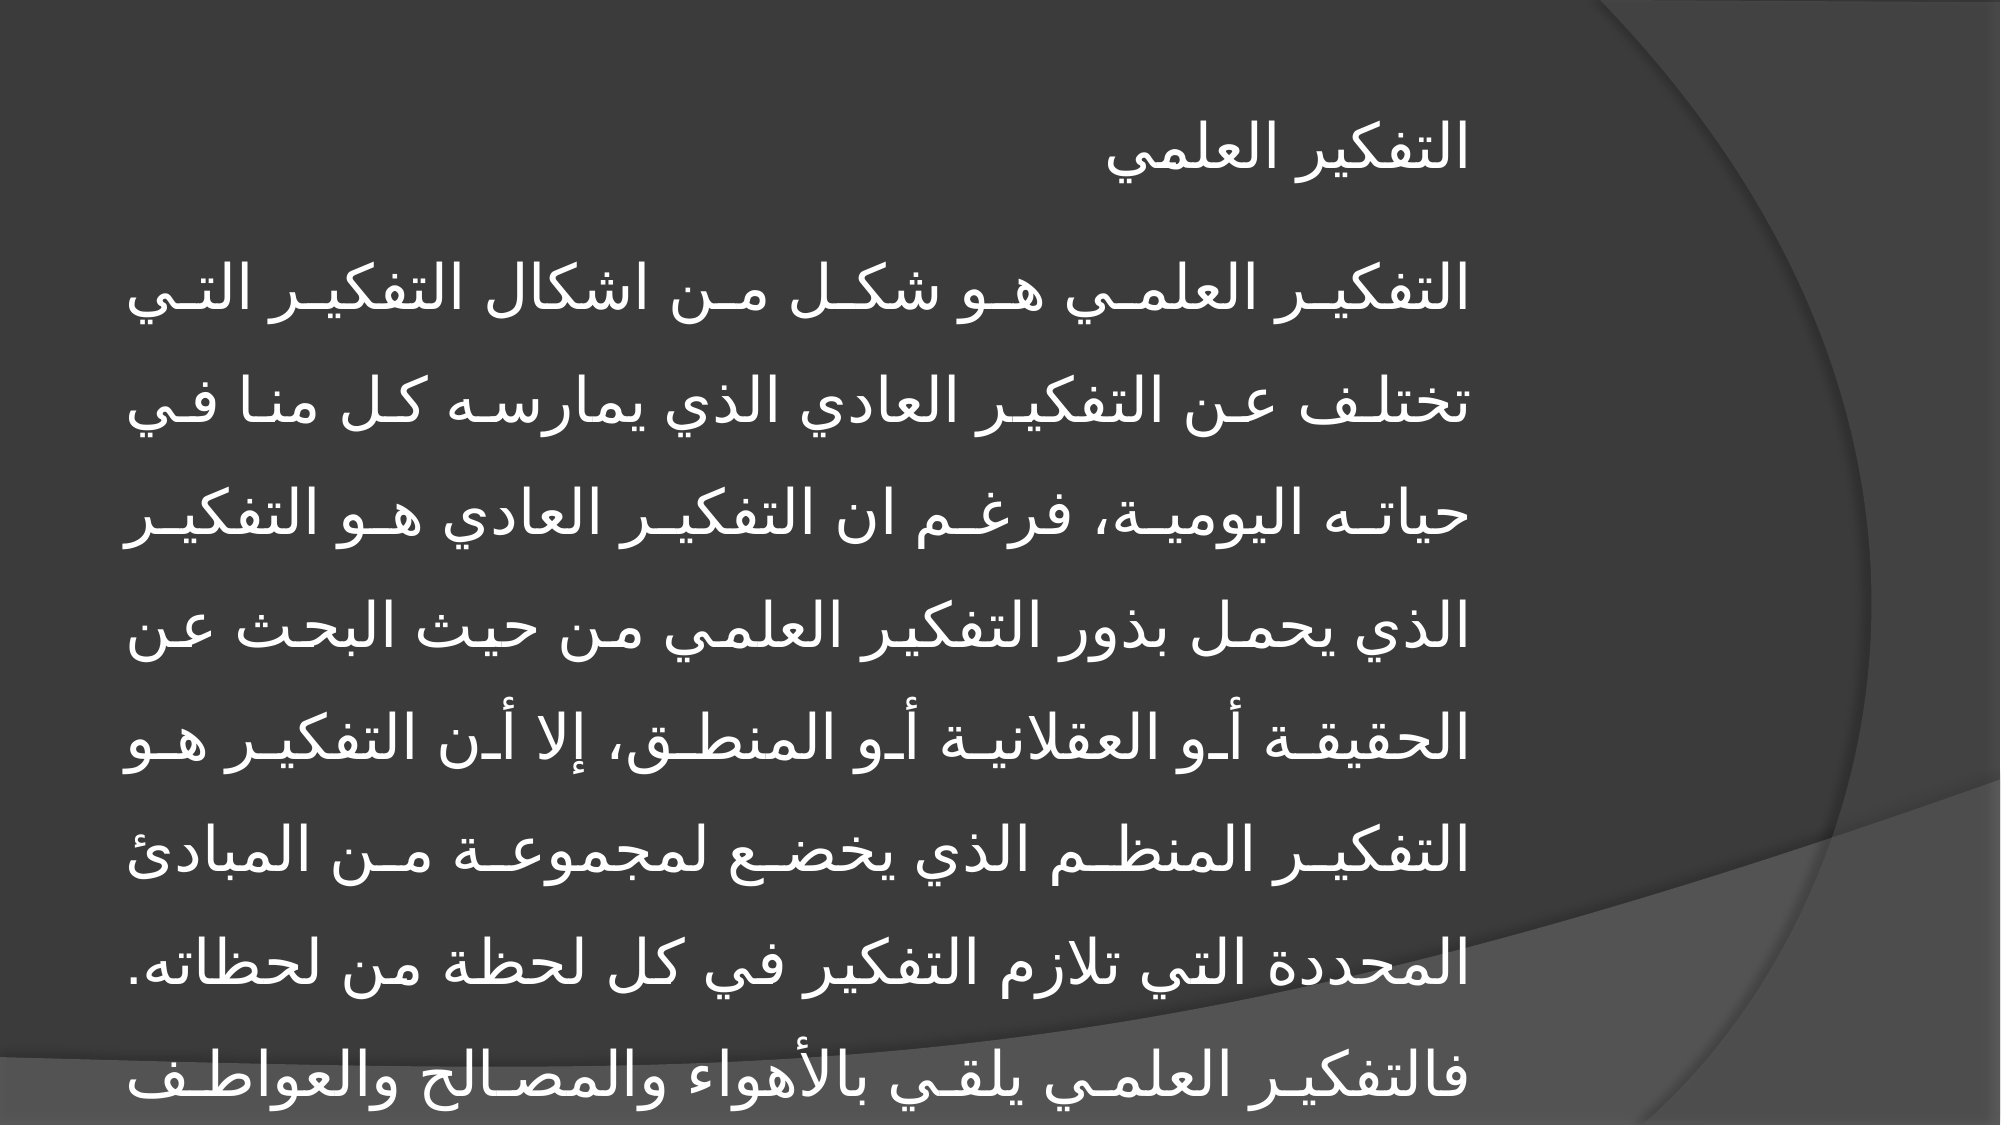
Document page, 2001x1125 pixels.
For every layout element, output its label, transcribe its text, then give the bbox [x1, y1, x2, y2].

list التفكير العلمي التفكير العلمي هو شكل من اشكال التفكير التي تختلف عن التفكير العادي الذي يمارسه كل منا في حياته اليومية، فرغم ان التفكير العادي هو التفكير الذي يحمل بذور التفكير العلمي من حيث البحث عن الحقيقة أو العقلانية أو المنطق، إلا أن التفكير هو التفكير المنظم الذي يخضع لمجموعة من المبادئ المحددة التي تلازم التفكير في كل لحظة من لحظاته. فالتفكير العلمي يلقي بالأهواء والمصالح والعواطف جانبا، ولا يركن بأي حال من الأحوال الى الخروج عن دائرة المنظور من الحقائق إلا بالقد الذي يفسرها أو يميط اللثام عن تعقيداتها الداخلية، ولا يضفي الطابع الذاتي على الحقائق التي تلاحظ أو التفسيرات التي يتم بها درس هذه الحقائق. وفي ضوء ذلك فإن التفكير العلمي هو التفكير الذي يتجه نحو البحث عن الحقيقة، بشكل موضوعي لا دخل للذات أو العواطف أو المعتقدات فيه، وهو يختلف عن صور أخرى من التفكير: [111, 61, 1556, 1053]
